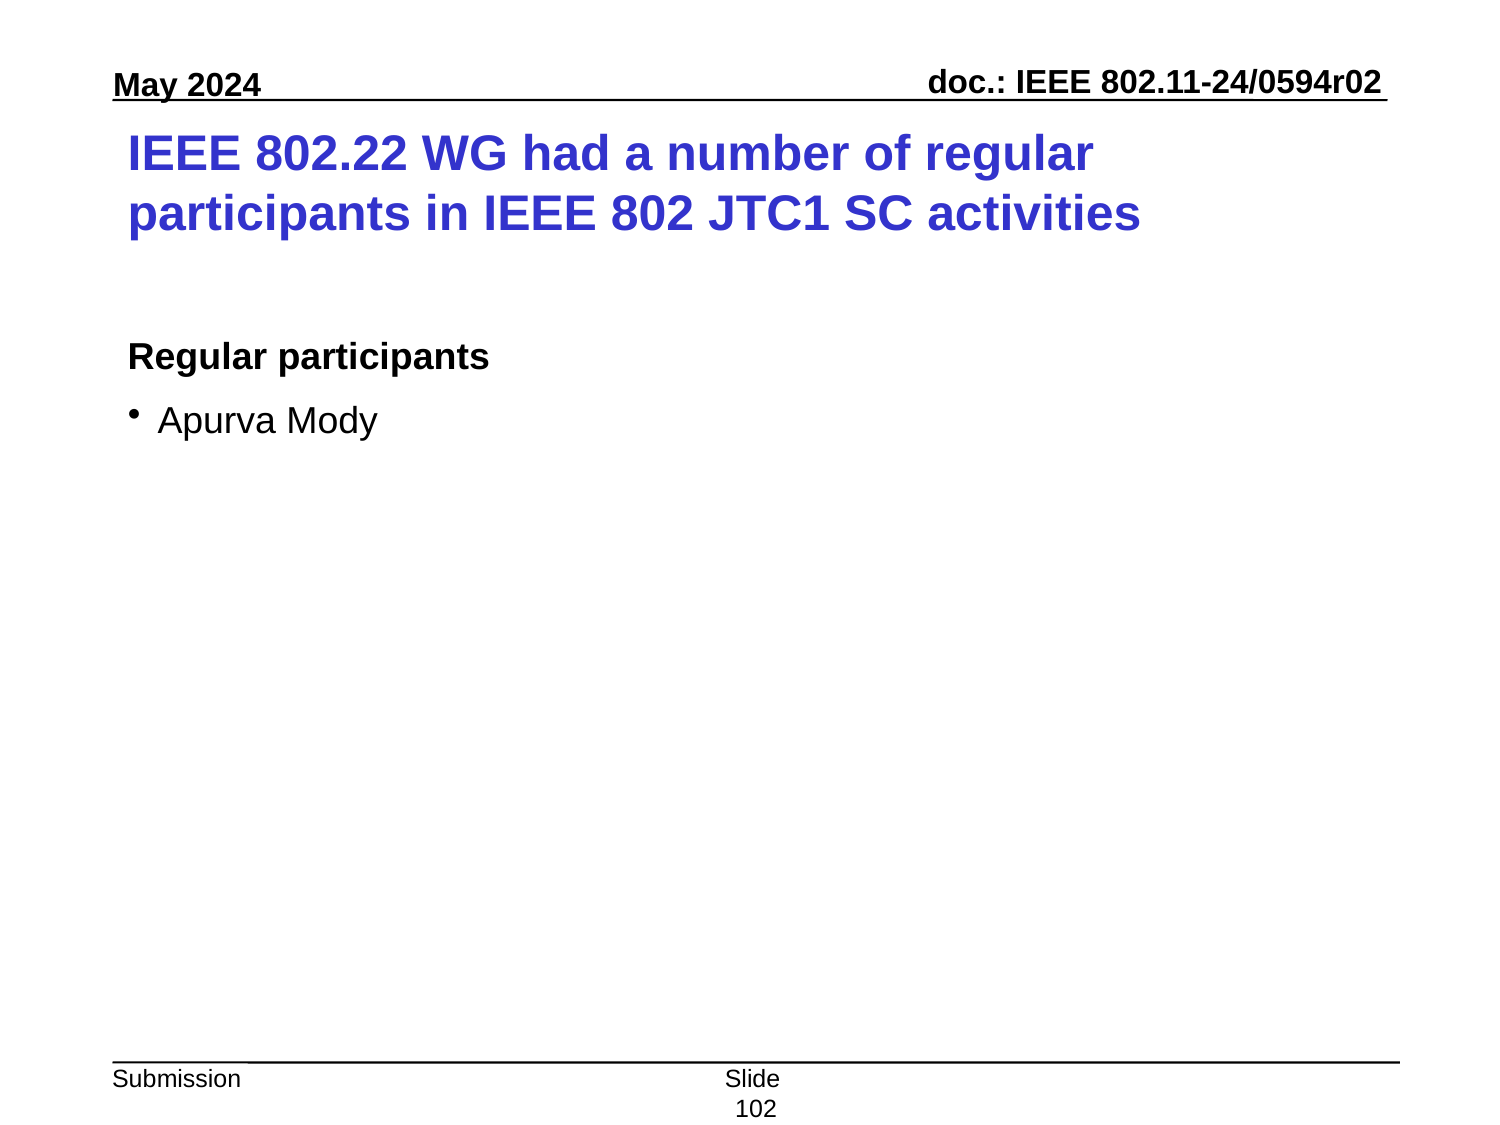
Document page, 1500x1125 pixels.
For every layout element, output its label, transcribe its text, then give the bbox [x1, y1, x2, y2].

list Regular participants Apurva Mody [112, 324, 1388, 1000]
slide_number Slide 102 [709, 1061, 803, 1093]
title IEEE 802.22 WG had a number of regular participants in IEEE 802 JTC1 SC activities [112, 112, 1388, 288]
